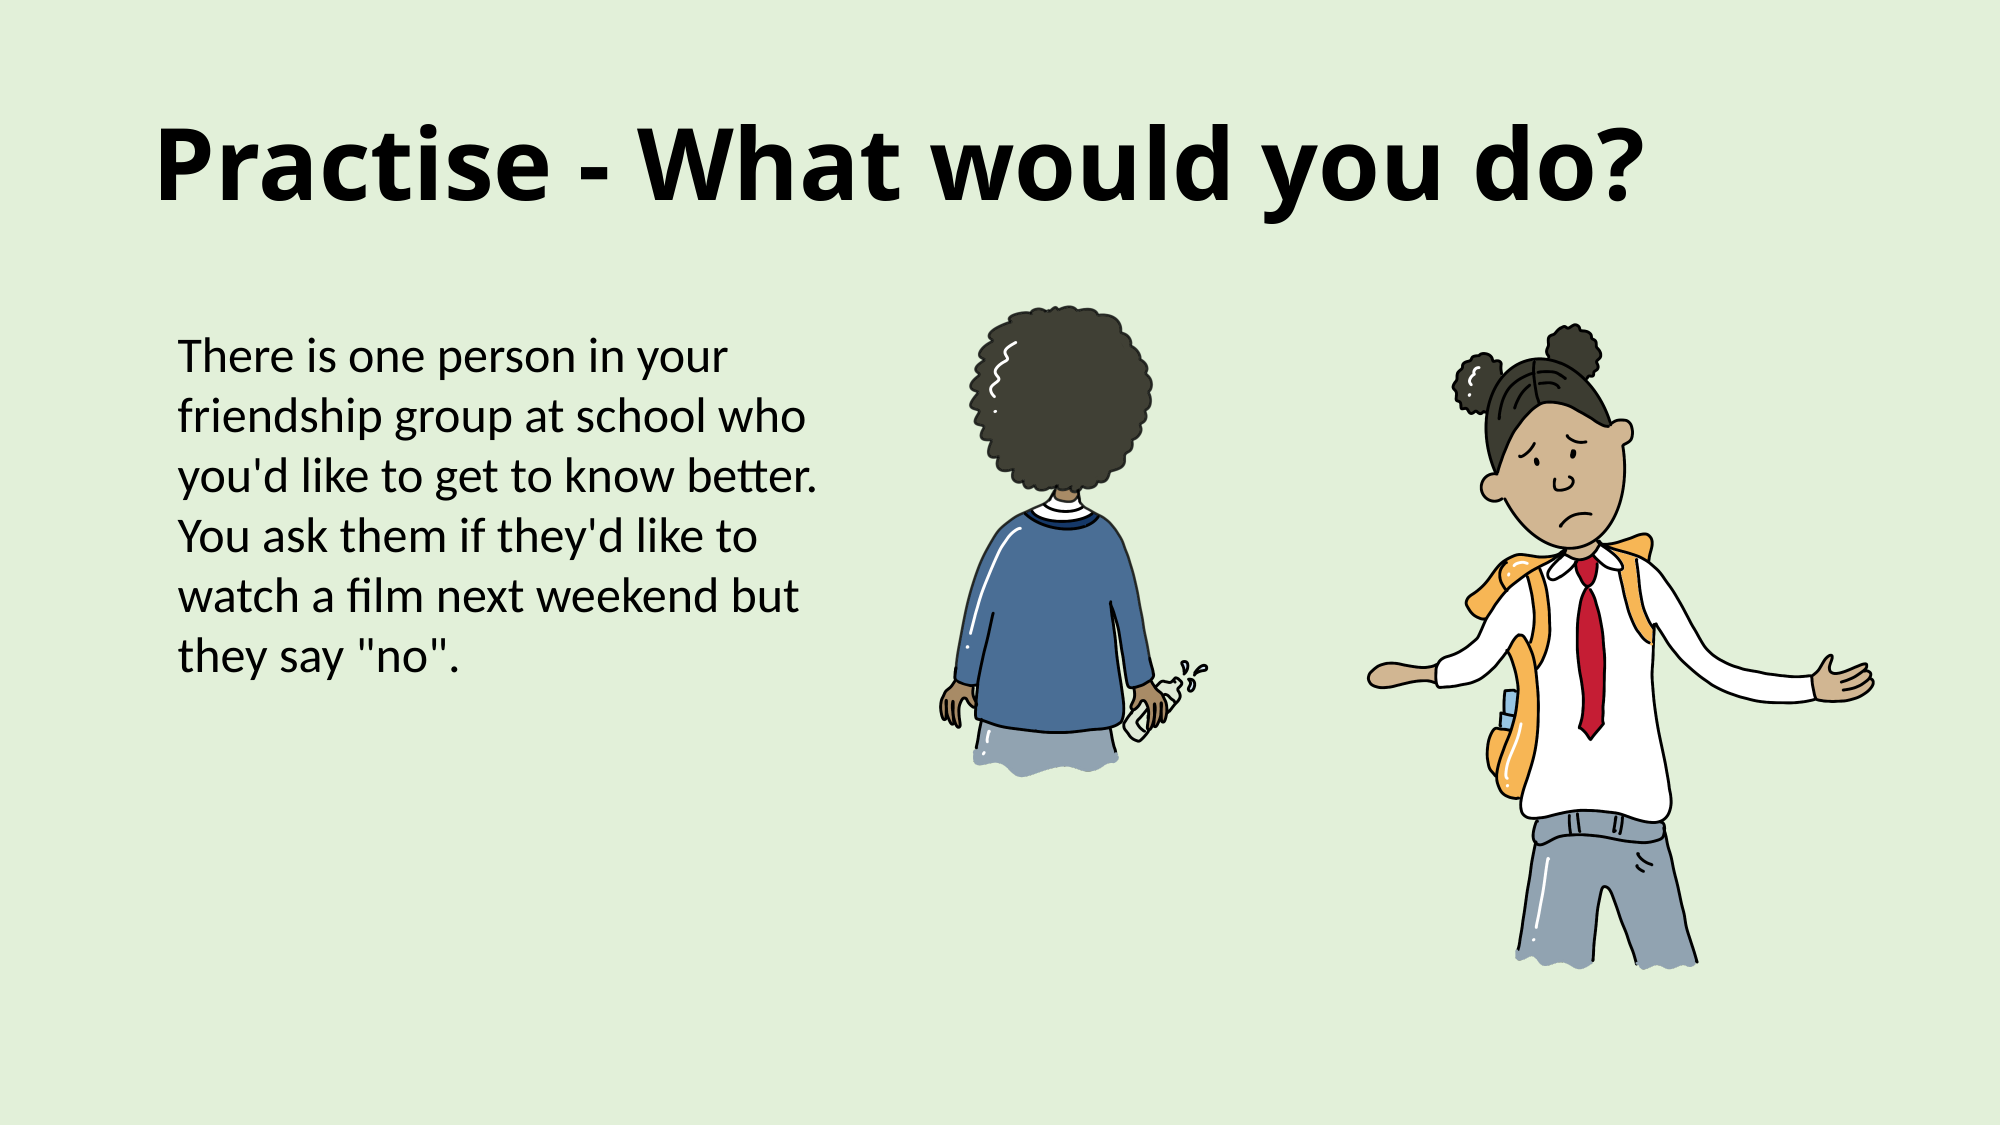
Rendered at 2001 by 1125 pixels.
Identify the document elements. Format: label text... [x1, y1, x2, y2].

title Practise - What would you do? [137, 59, 1863, 278]
picture [890, 277, 1896, 996]
text_box There is one person in your friendship group at school who you'd like to get to know better. You ask them if they'd like to watch a film next weekend but they say "no". [162, 315, 865, 691]
